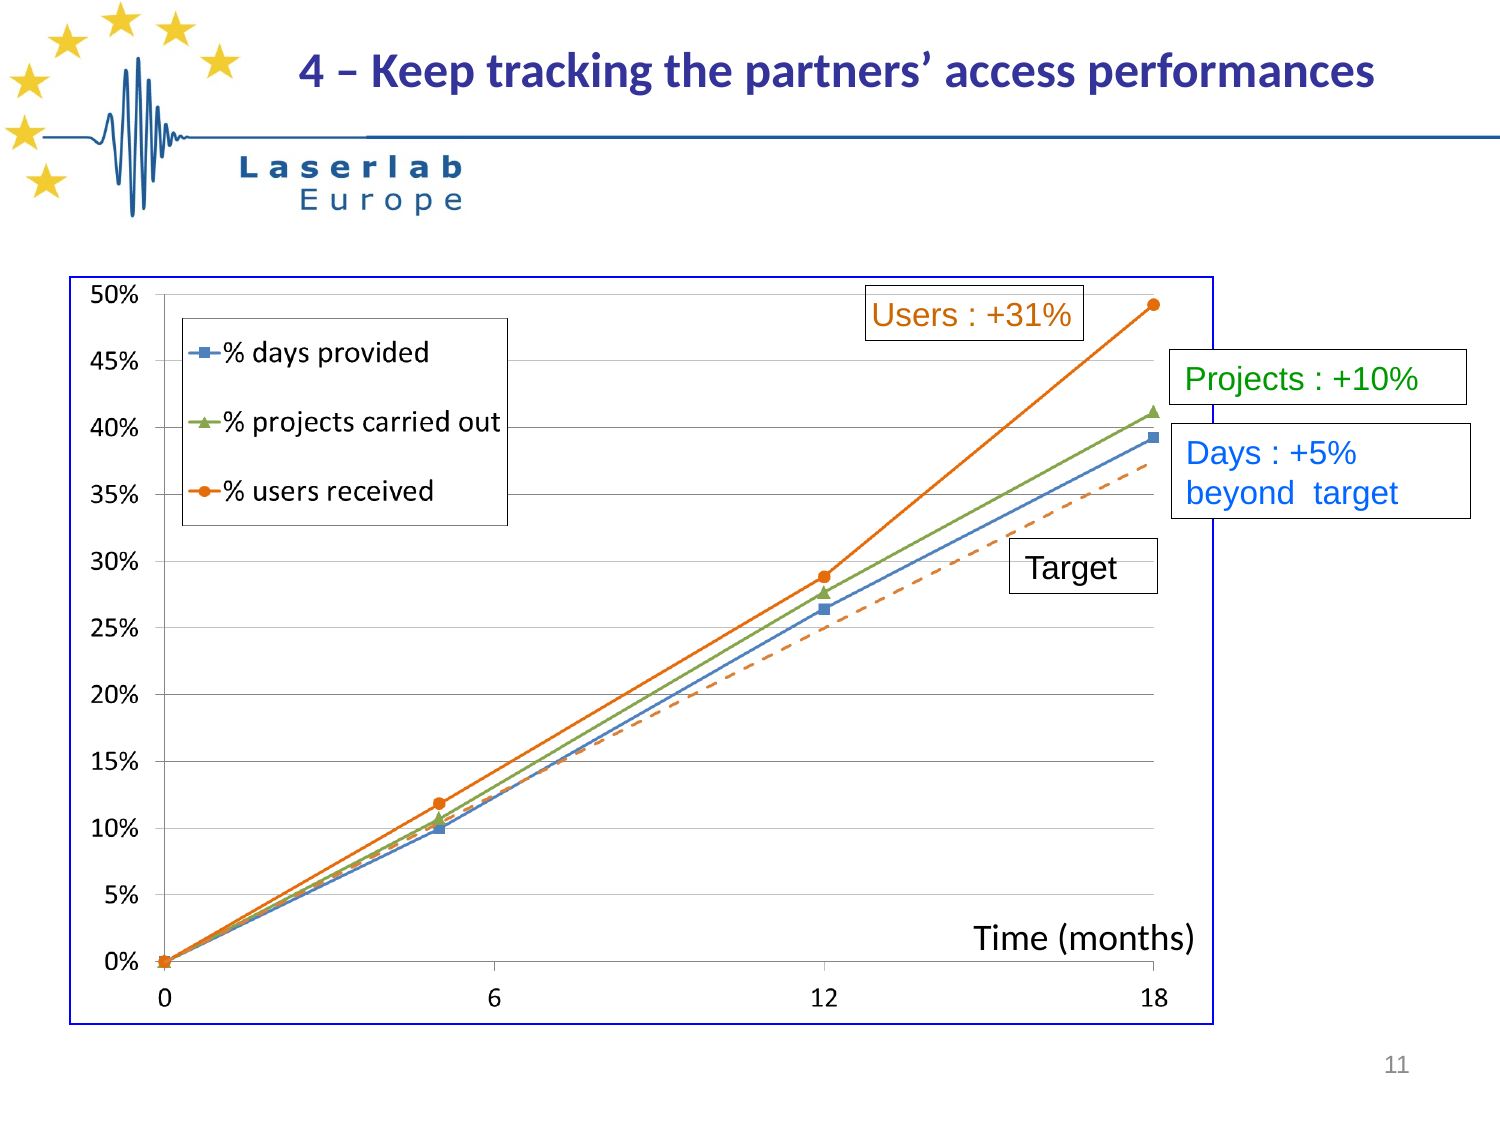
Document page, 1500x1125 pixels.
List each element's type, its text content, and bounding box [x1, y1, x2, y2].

text_box Days : +5% beyond target [1218, 423, 1471, 519]
picture [0, 0, 467, 224]
slide_number 11 [1074, 1024, 1425, 1103]
text_box 4 – Keep tracking the partners’ access performances [253, 29, 1433, 105]
text_box Projects : +10% [1218, 349, 1467, 405]
picture [70, 277, 1213, 1024]
